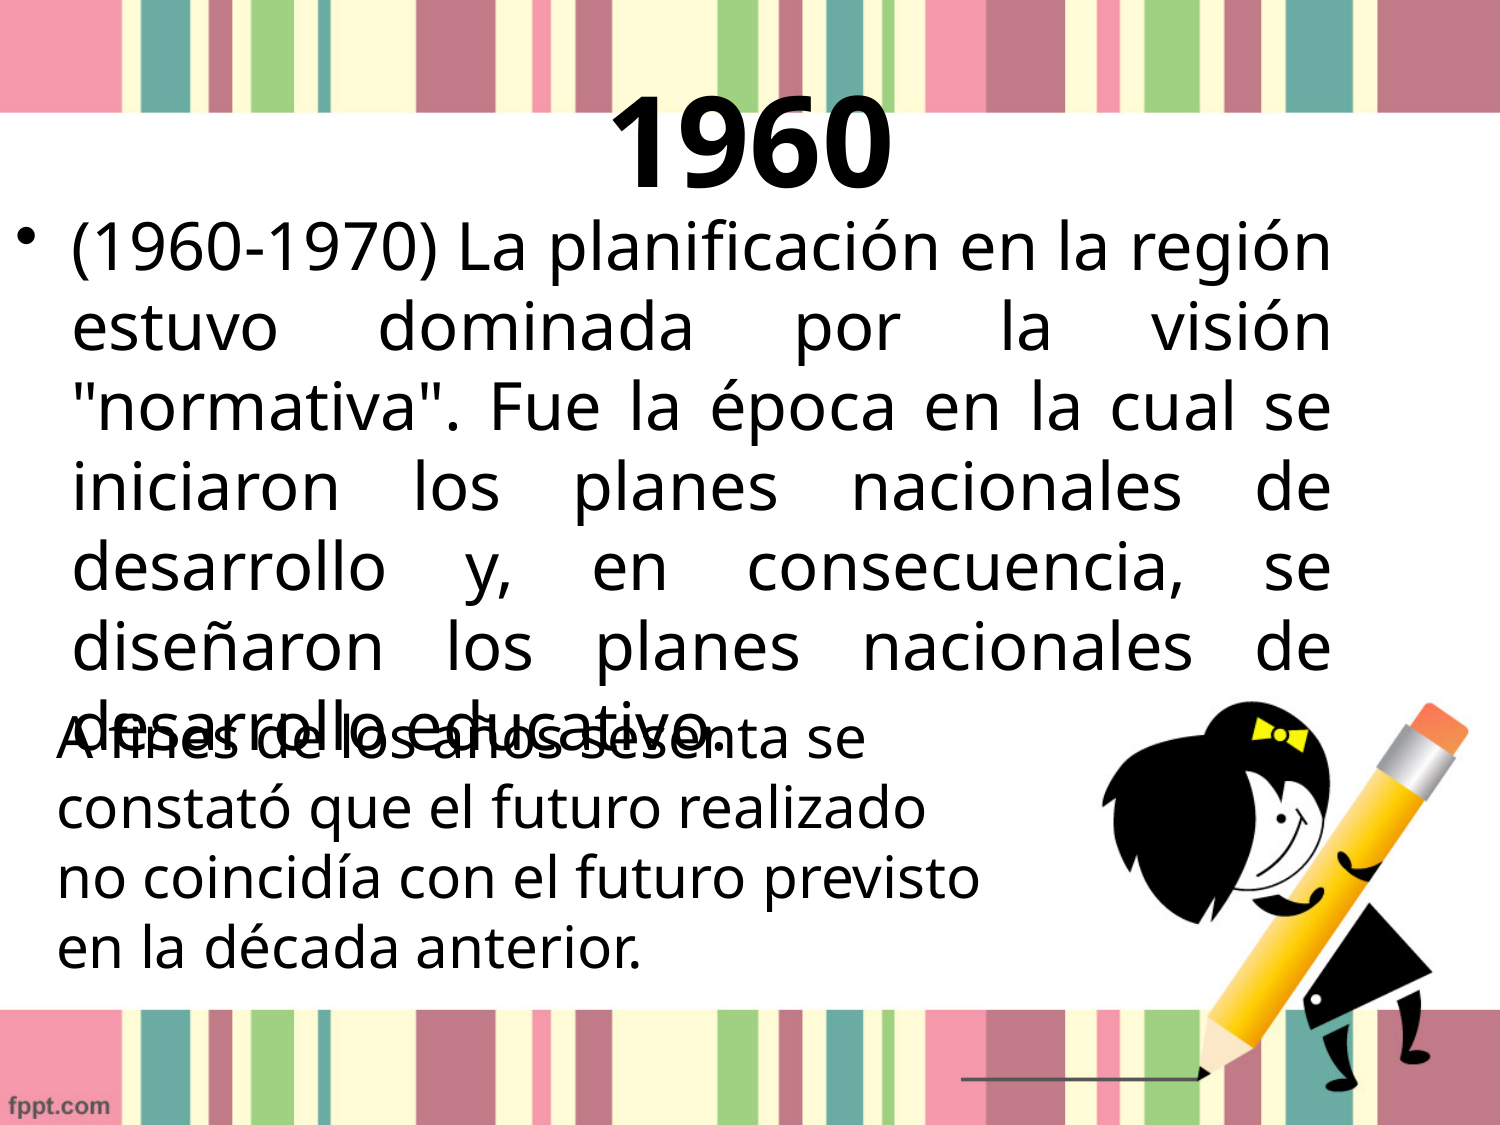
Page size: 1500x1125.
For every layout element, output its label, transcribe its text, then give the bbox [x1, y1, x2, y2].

picture [0, 0, 1500, 1125]
title 1960 [75, 45, 1425, 233]
text_box A fines de los años sesenta se constató que el futuro realizado no coincidía con el futuro previsto en la década anterior. [41, 692, 1022, 1032]
list (1960-1970) La planificación en la región estuvo dominada por la visión "normativa". Fue la época en la cual se iniciaron los planes nacionales de desarrollo y, en consecuencia, se diseñaron los planes nacionales de desarrollo educativo. [0, 196, 1350, 939]
